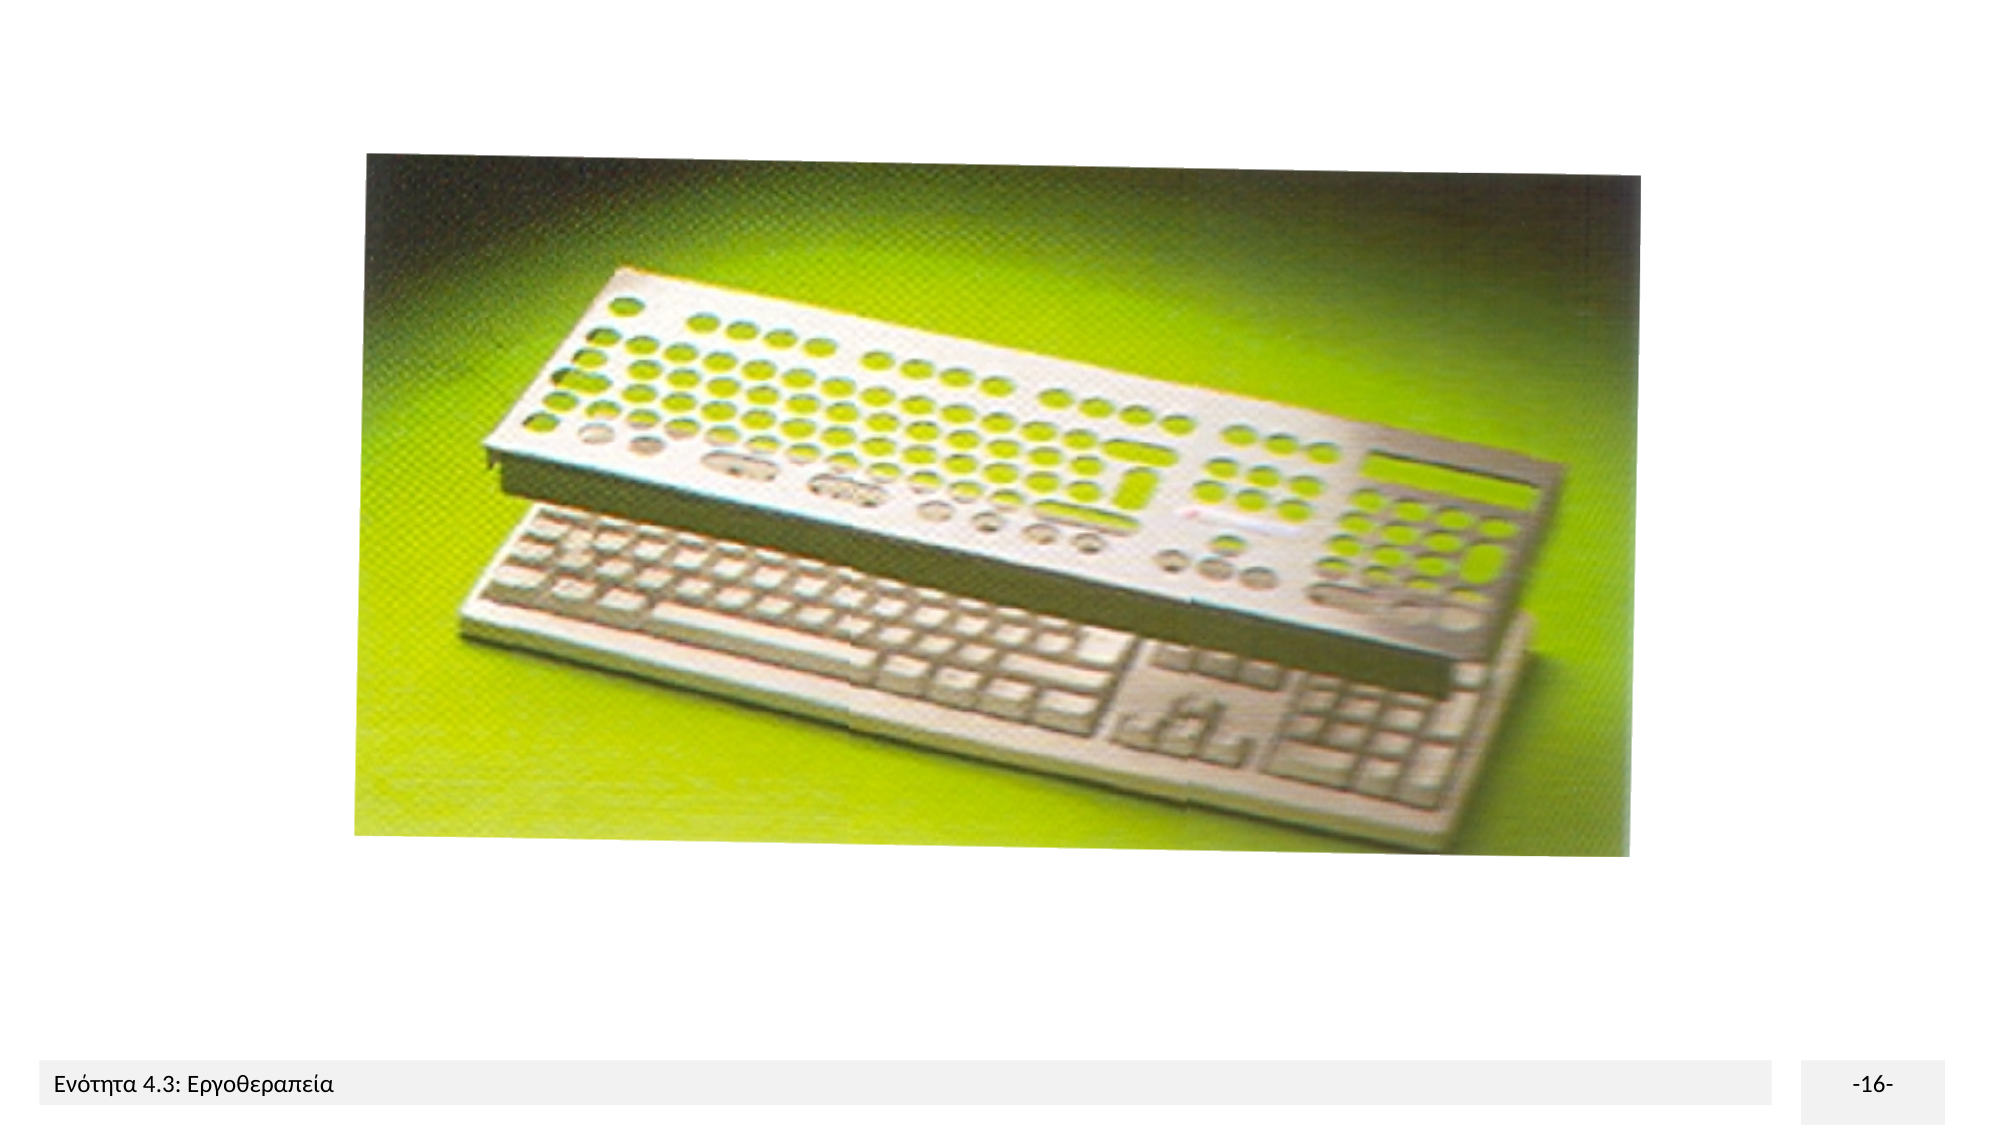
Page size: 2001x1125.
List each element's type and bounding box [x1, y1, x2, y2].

picture [355, 154, 1640, 857]
